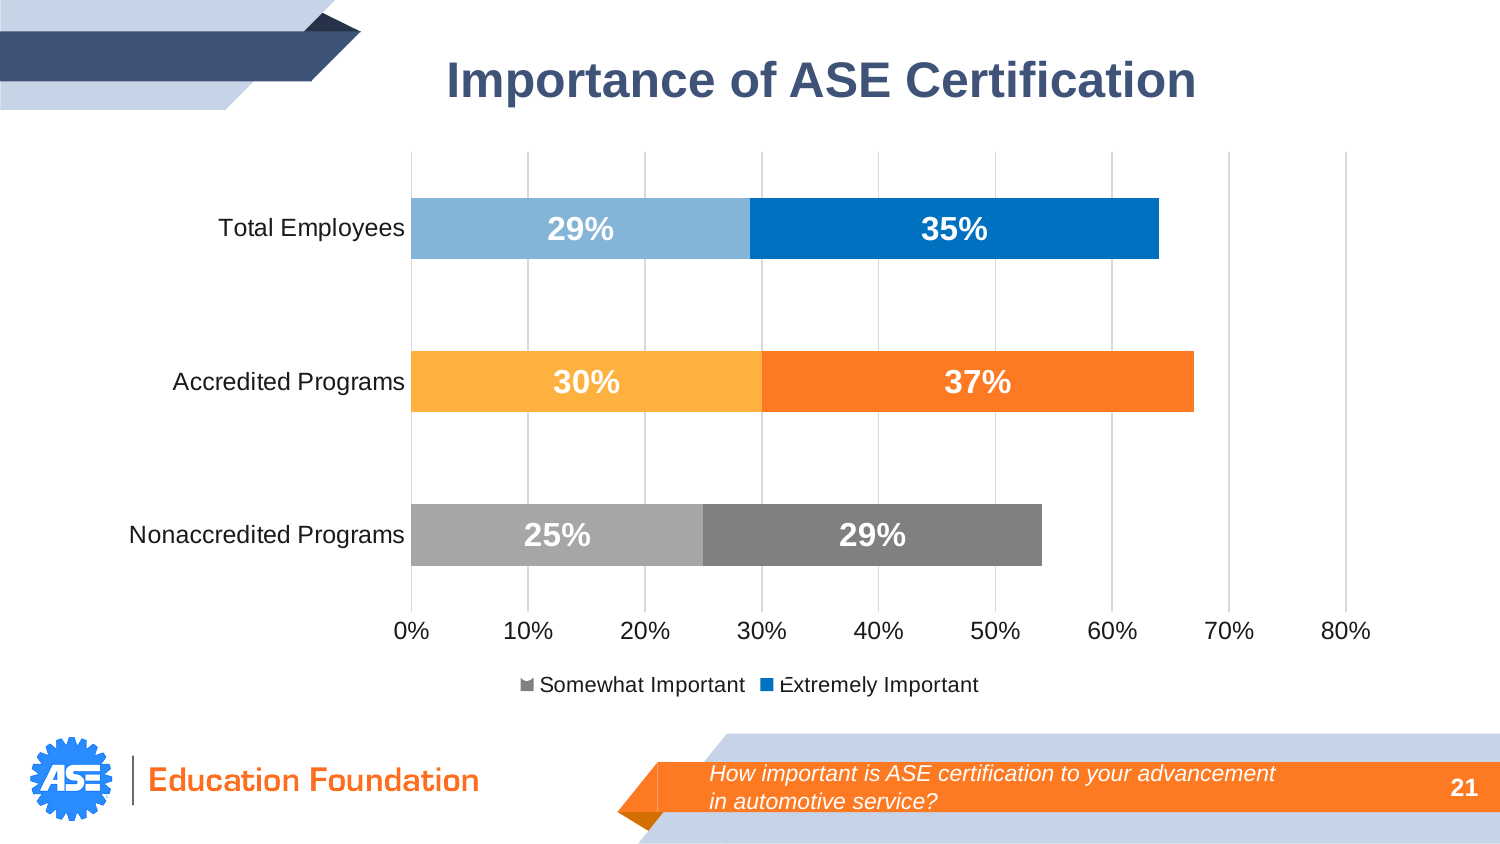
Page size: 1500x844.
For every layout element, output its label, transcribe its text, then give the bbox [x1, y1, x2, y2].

list How important is ASE certification to your advancement in automotive service? [694, 760, 1249, 813]
picture [27, 734, 481, 824]
chart [102, 140, 1398, 704]
slide_number 21 [1249, 760, 1494, 813]
title Importance of ASE Certification [431, 14, 1349, 139]
